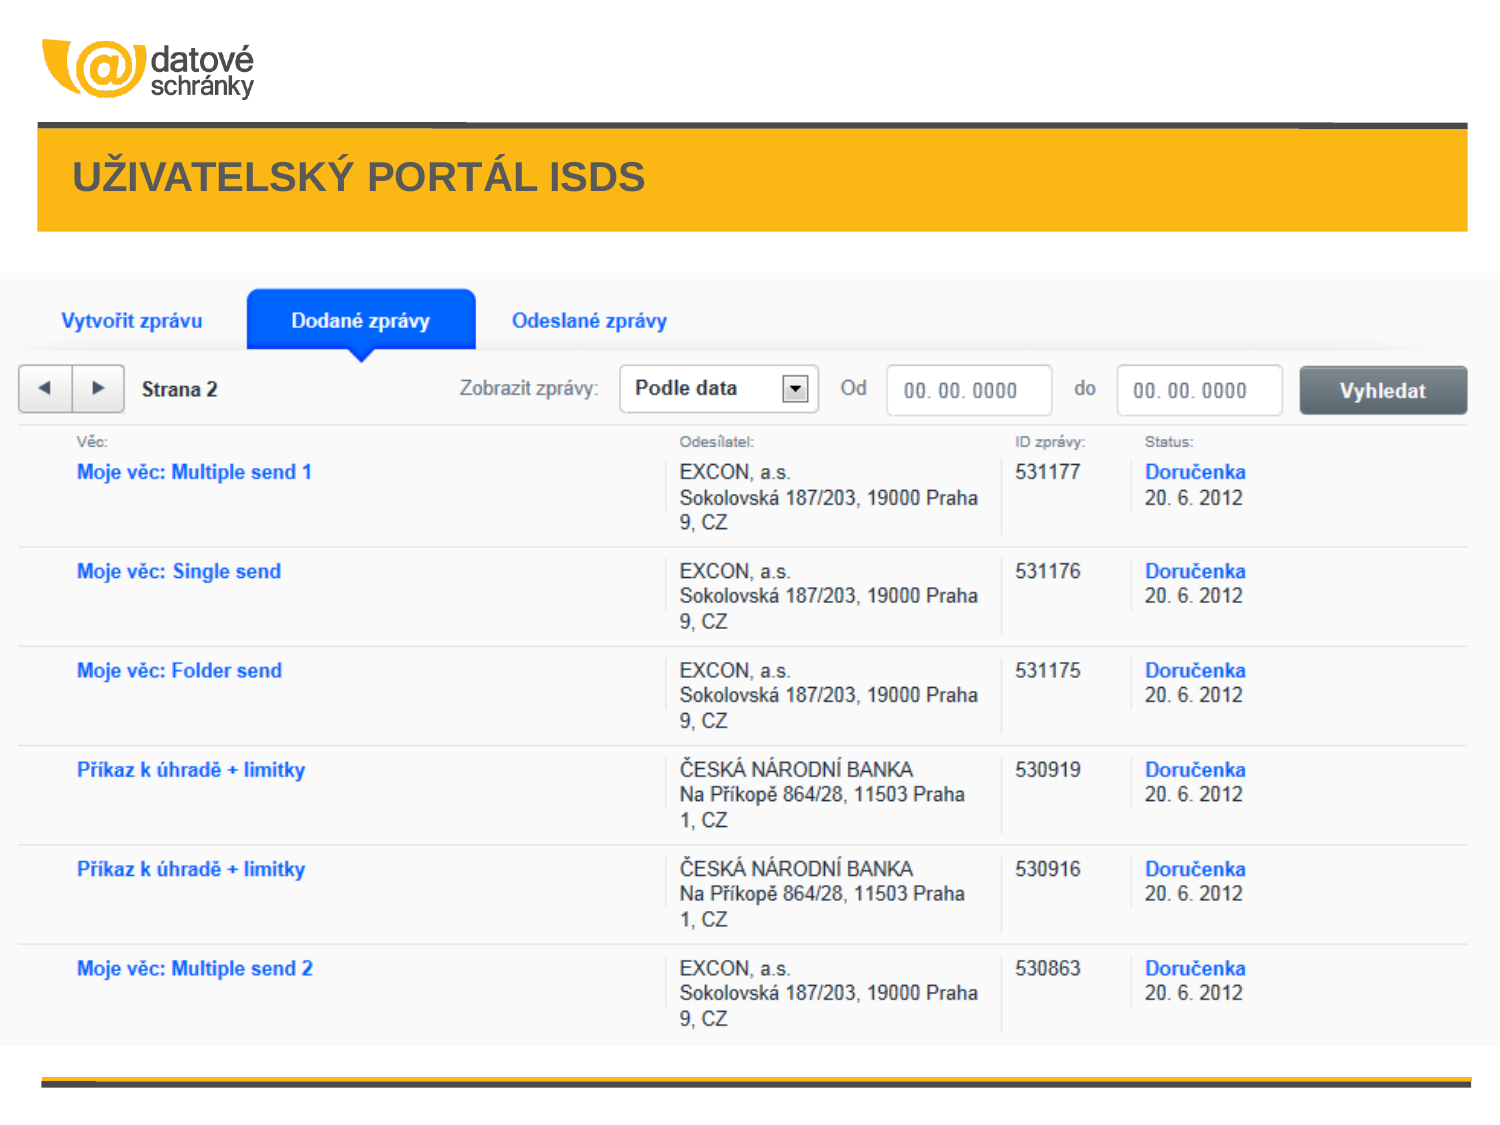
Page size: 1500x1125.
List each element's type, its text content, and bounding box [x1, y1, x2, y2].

picture [42, 39, 254, 100]
title Uživatelský portál ISDS [56, 134, 1442, 215]
picture [0, 272, 1500, 1046]
